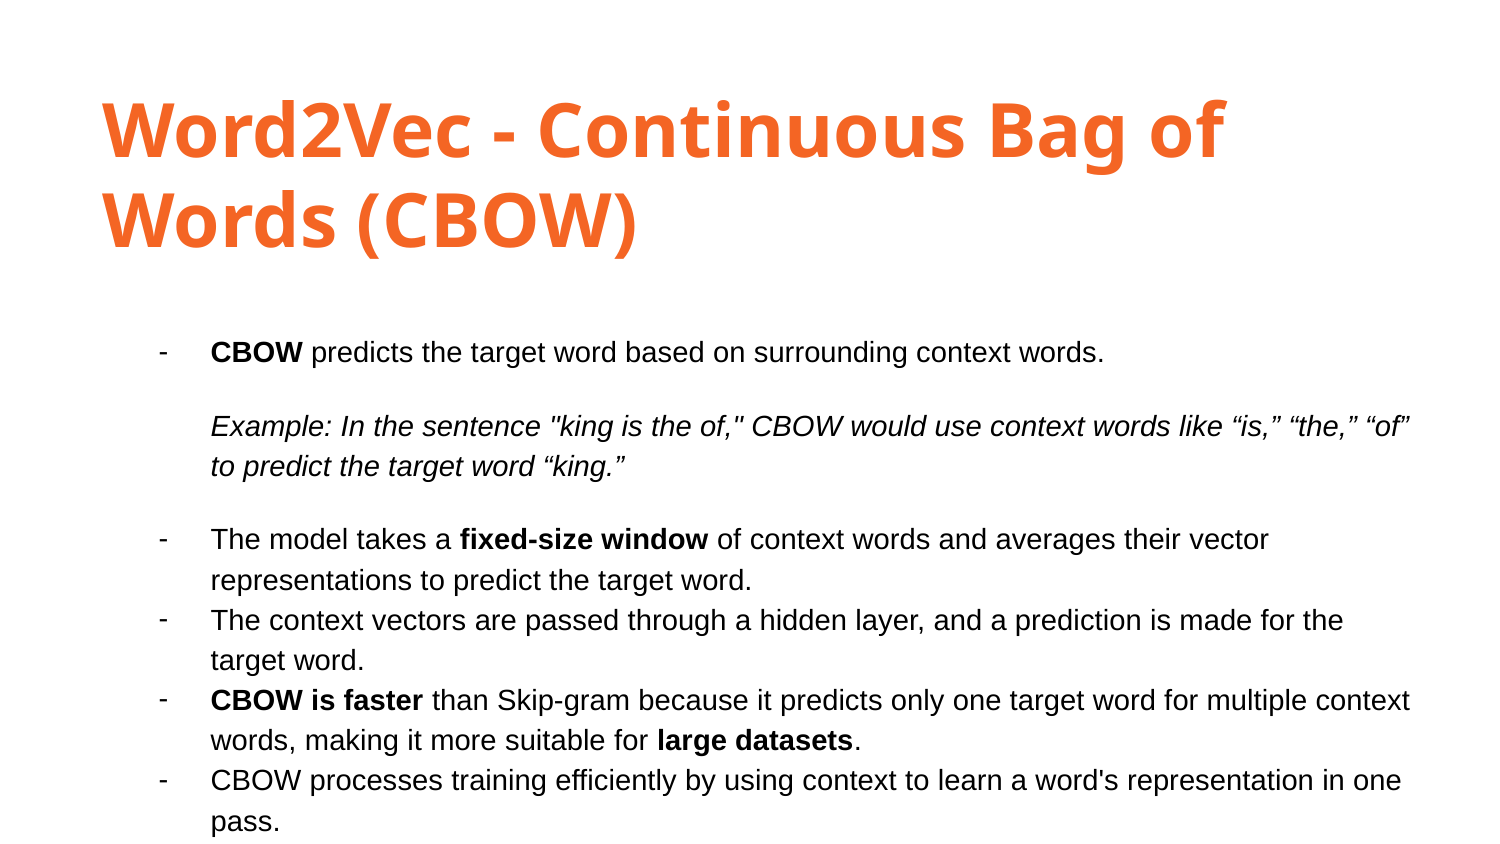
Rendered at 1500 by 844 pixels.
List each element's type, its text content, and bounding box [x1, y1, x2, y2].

title CBOW predicts the target word based on surrounding context words. Example: In the sentence "king is the of," CBOW would use context words like “is,” “the,” “of” to predict the target word “king.” The model takes a fixed-size window of context words and averages their vector representations to predict the target word. The context vectors are passed through a hidden layer, and a prediction is made for the target word. CBOW is faster than Skip-gram because it predicts only one target word for multiple context words, making it more suitable for large datasets. CBOW processes training efficiently by using context to learn a word's representation in one pass. [120, 313, 1440, 817]
title Word2Vec - Continuous Bag of Words (CBOW) [87, 67, 1284, 194]
